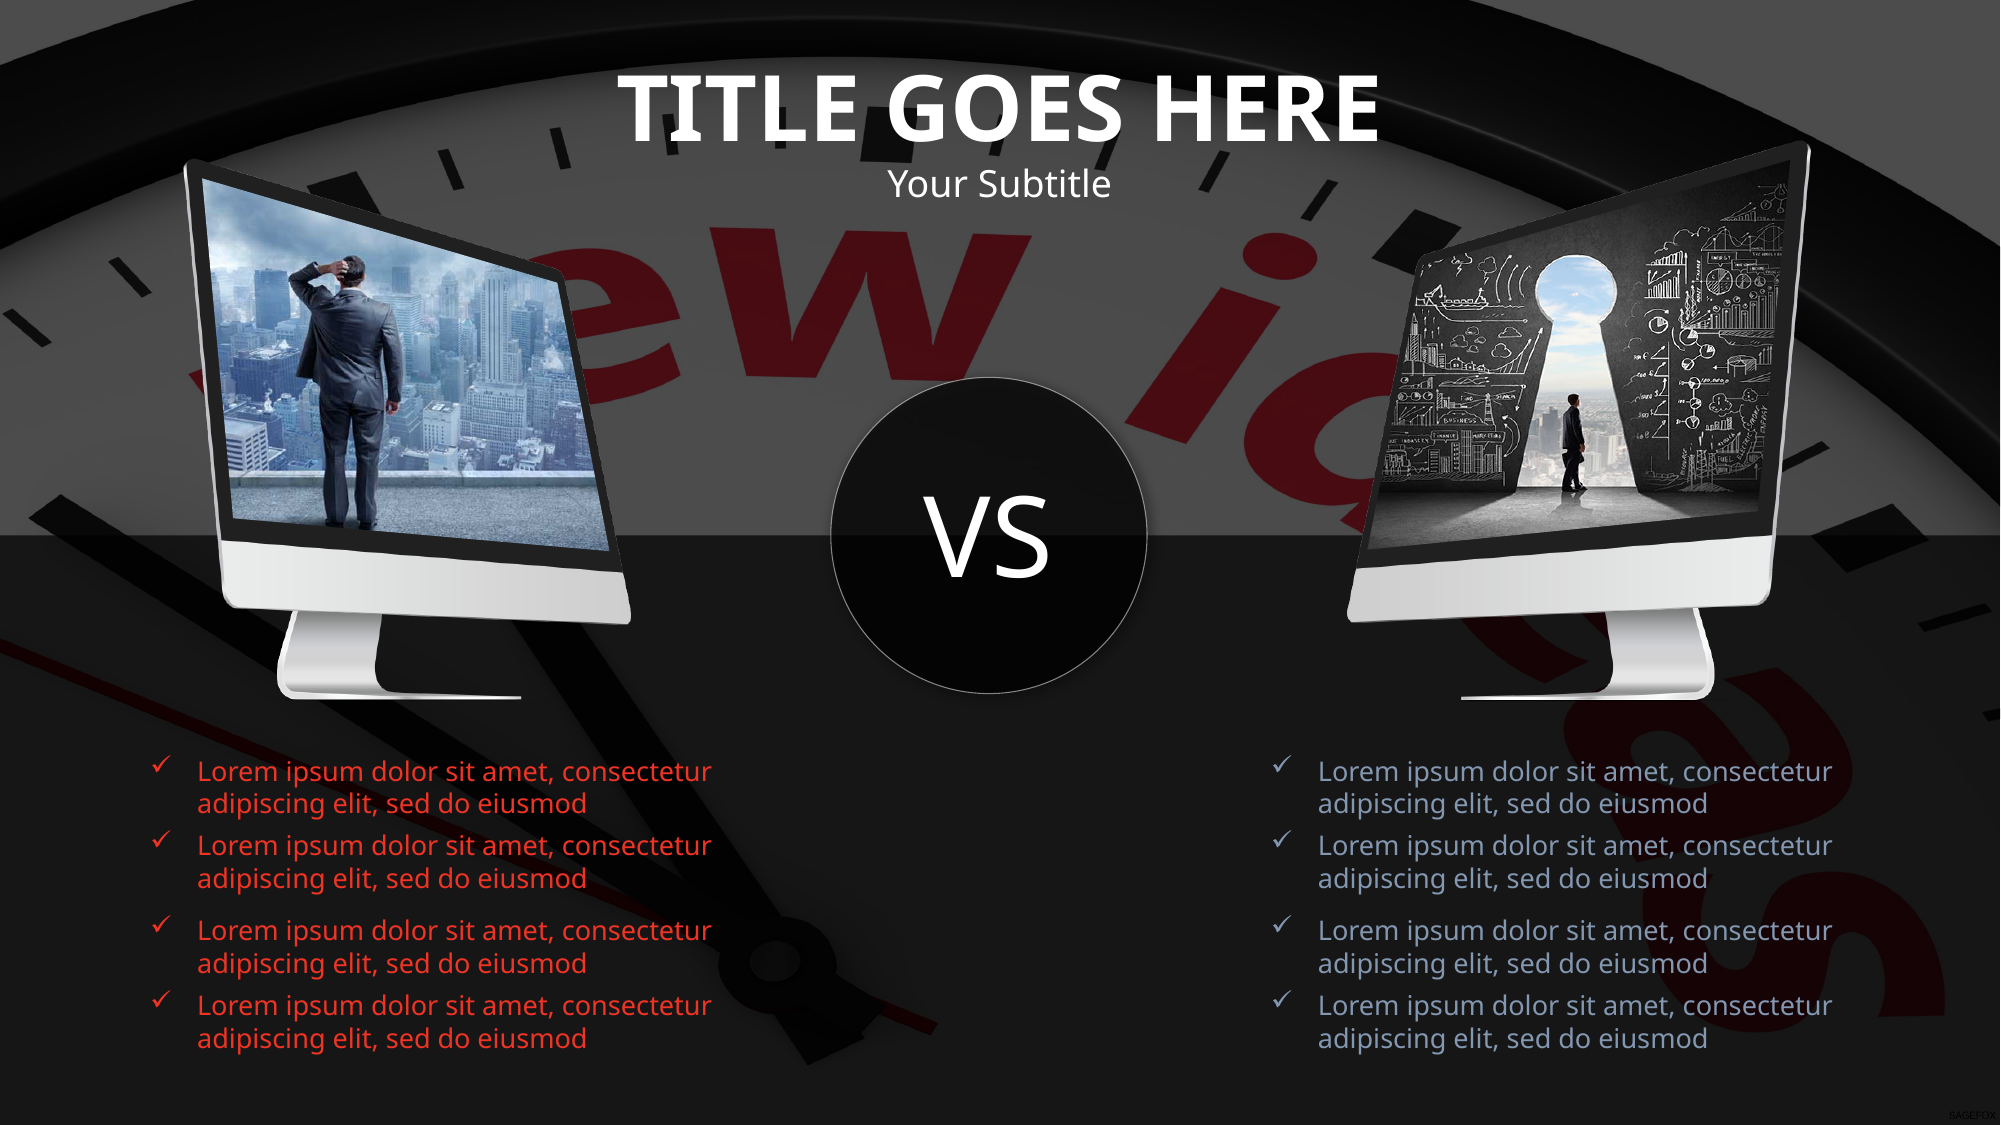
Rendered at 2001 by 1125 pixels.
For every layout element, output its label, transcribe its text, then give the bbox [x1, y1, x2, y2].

text_box [850, 376, 1128, 457]
text_box [829, 484, 838, 586]
text_box [0, 534, 2000, 1125]
picture [0, 0, 2001, 1125]
text_box [1138, 479, 1149, 592]
text_box TITLE GOES HERE Your Subtitle [548, 42, 1452, 212]
text_box Lorem ipsum dolor sit amet, consectetur adipiscing elit, sed do eiusmod Lorem ipsum dolor sit amet, consectetur adipiscing elit, sed do eiusmod Lorem ipsum dolor sit amet, consectetur adipiscing elit, sed do eiusmod Lorem ipsum dolor sit amet, consectetur adipiscing elit, sed do eiusmod [1256, 746, 1850, 1071]
text_box [849, 612, 1129, 695]
text_box Lorem ipsum dolor sit amet, consectetur adipiscing elit, sed do eiusmod Lorem ipsum dolor sit amet, consectetur adipiscing elit, sed do eiusmod Lorem ipsum dolor sit amet, consectetur adipiscing elit, sed do eiusmod Lorem ipsum dolor sit amet, consectetur adipiscing elit, sed do eiusmod [135, 746, 729, 1071]
text_box VS [838, 457, 1138, 612]
